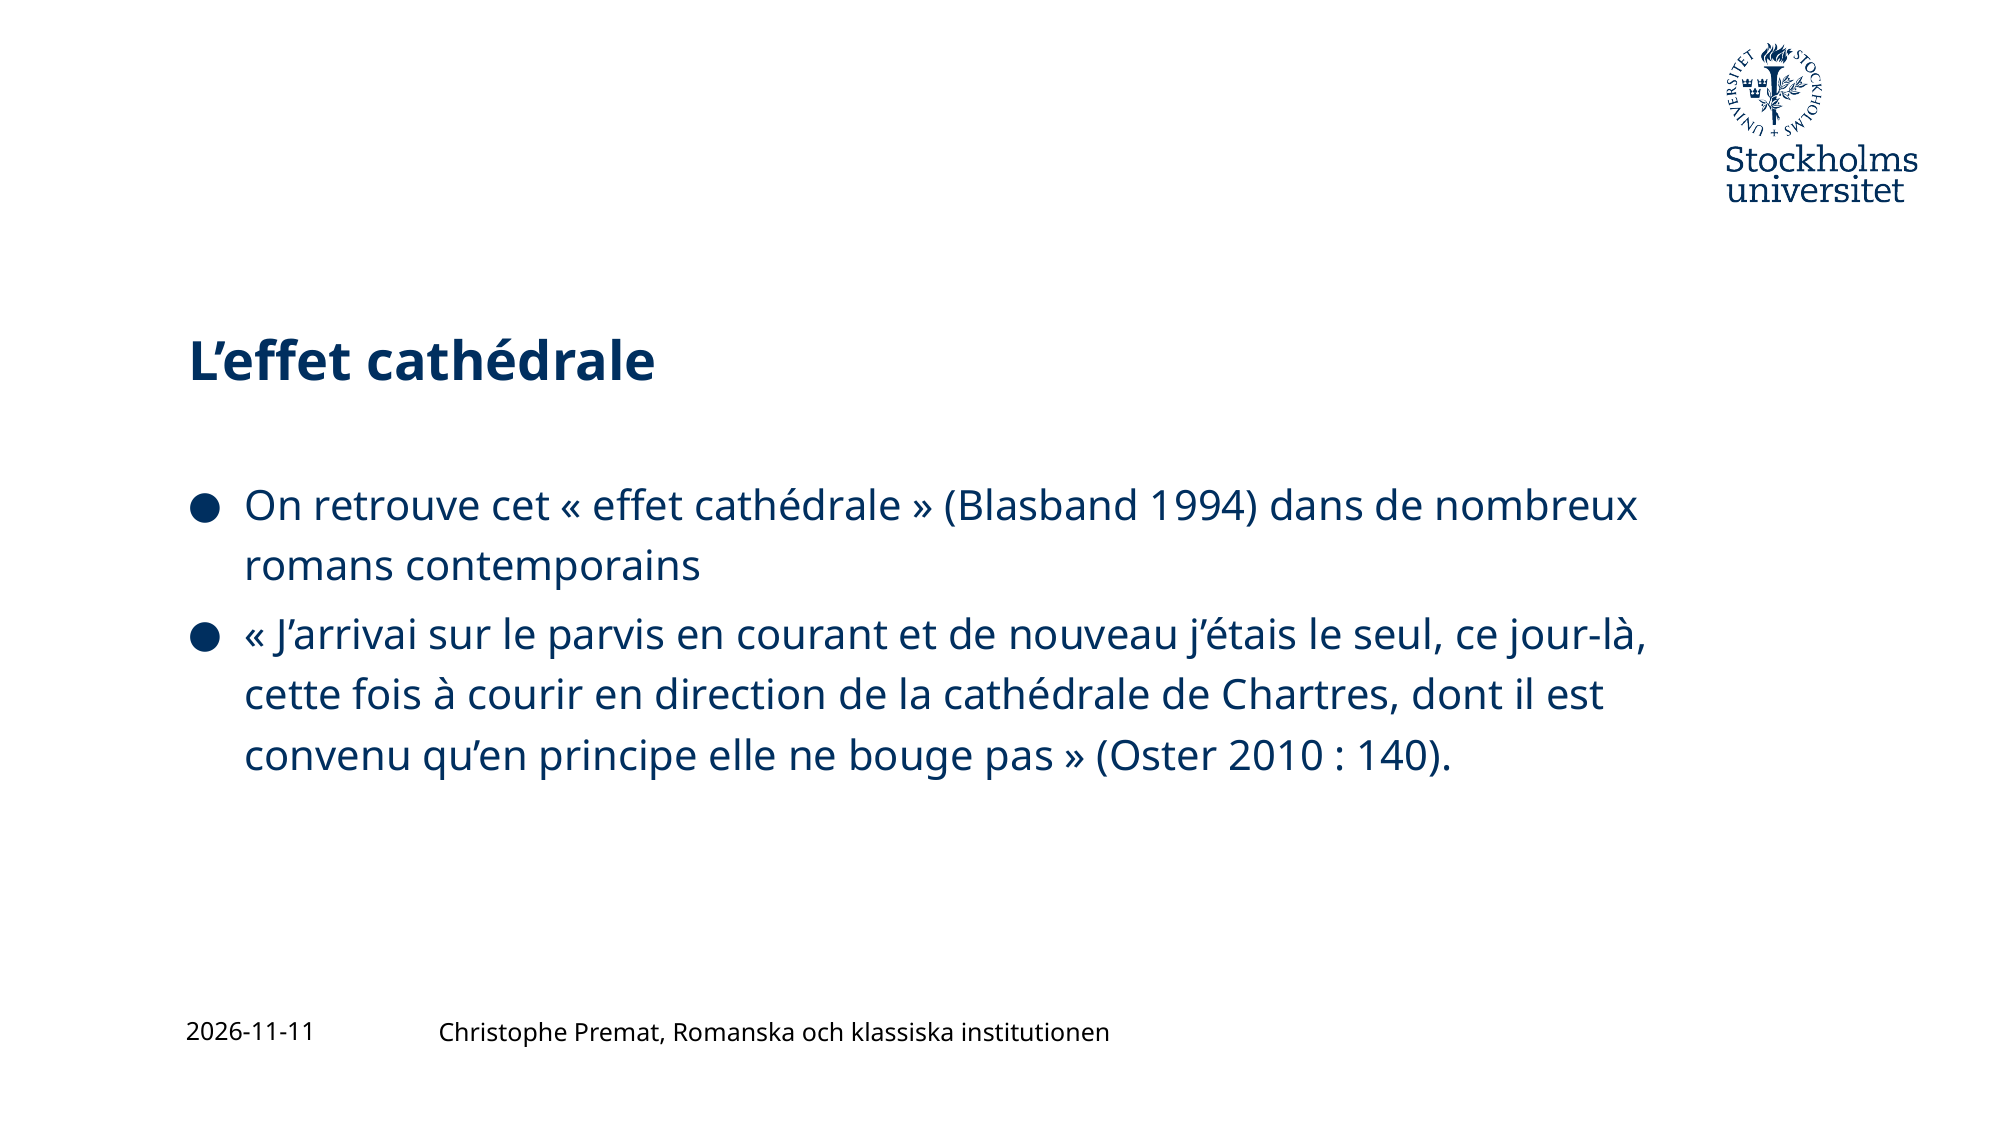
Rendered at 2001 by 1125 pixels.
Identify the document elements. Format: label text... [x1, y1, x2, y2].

footer Christophe Premat, Romanska och klassiska institutionen [423, 1009, 1407, 1095]
picture [1714, 36, 1930, 209]
list On retrouve cet « effet cathédrale » (Blasband 1994) dans de nombreux romans contemporains « J’arrivai sur le parvis en courant et de nouveau j’étais le seul, ce jour-là, cette fois à courir en direction de la cathédrale de Chartres, dont il est convenu qu’en principe elle ne bouge pas » (Oster 2010 : 140). [173, 460, 1672, 988]
title L’effet cathédrale [173, 318, 1672, 450]
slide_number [170, 1009, 417, 1056]
